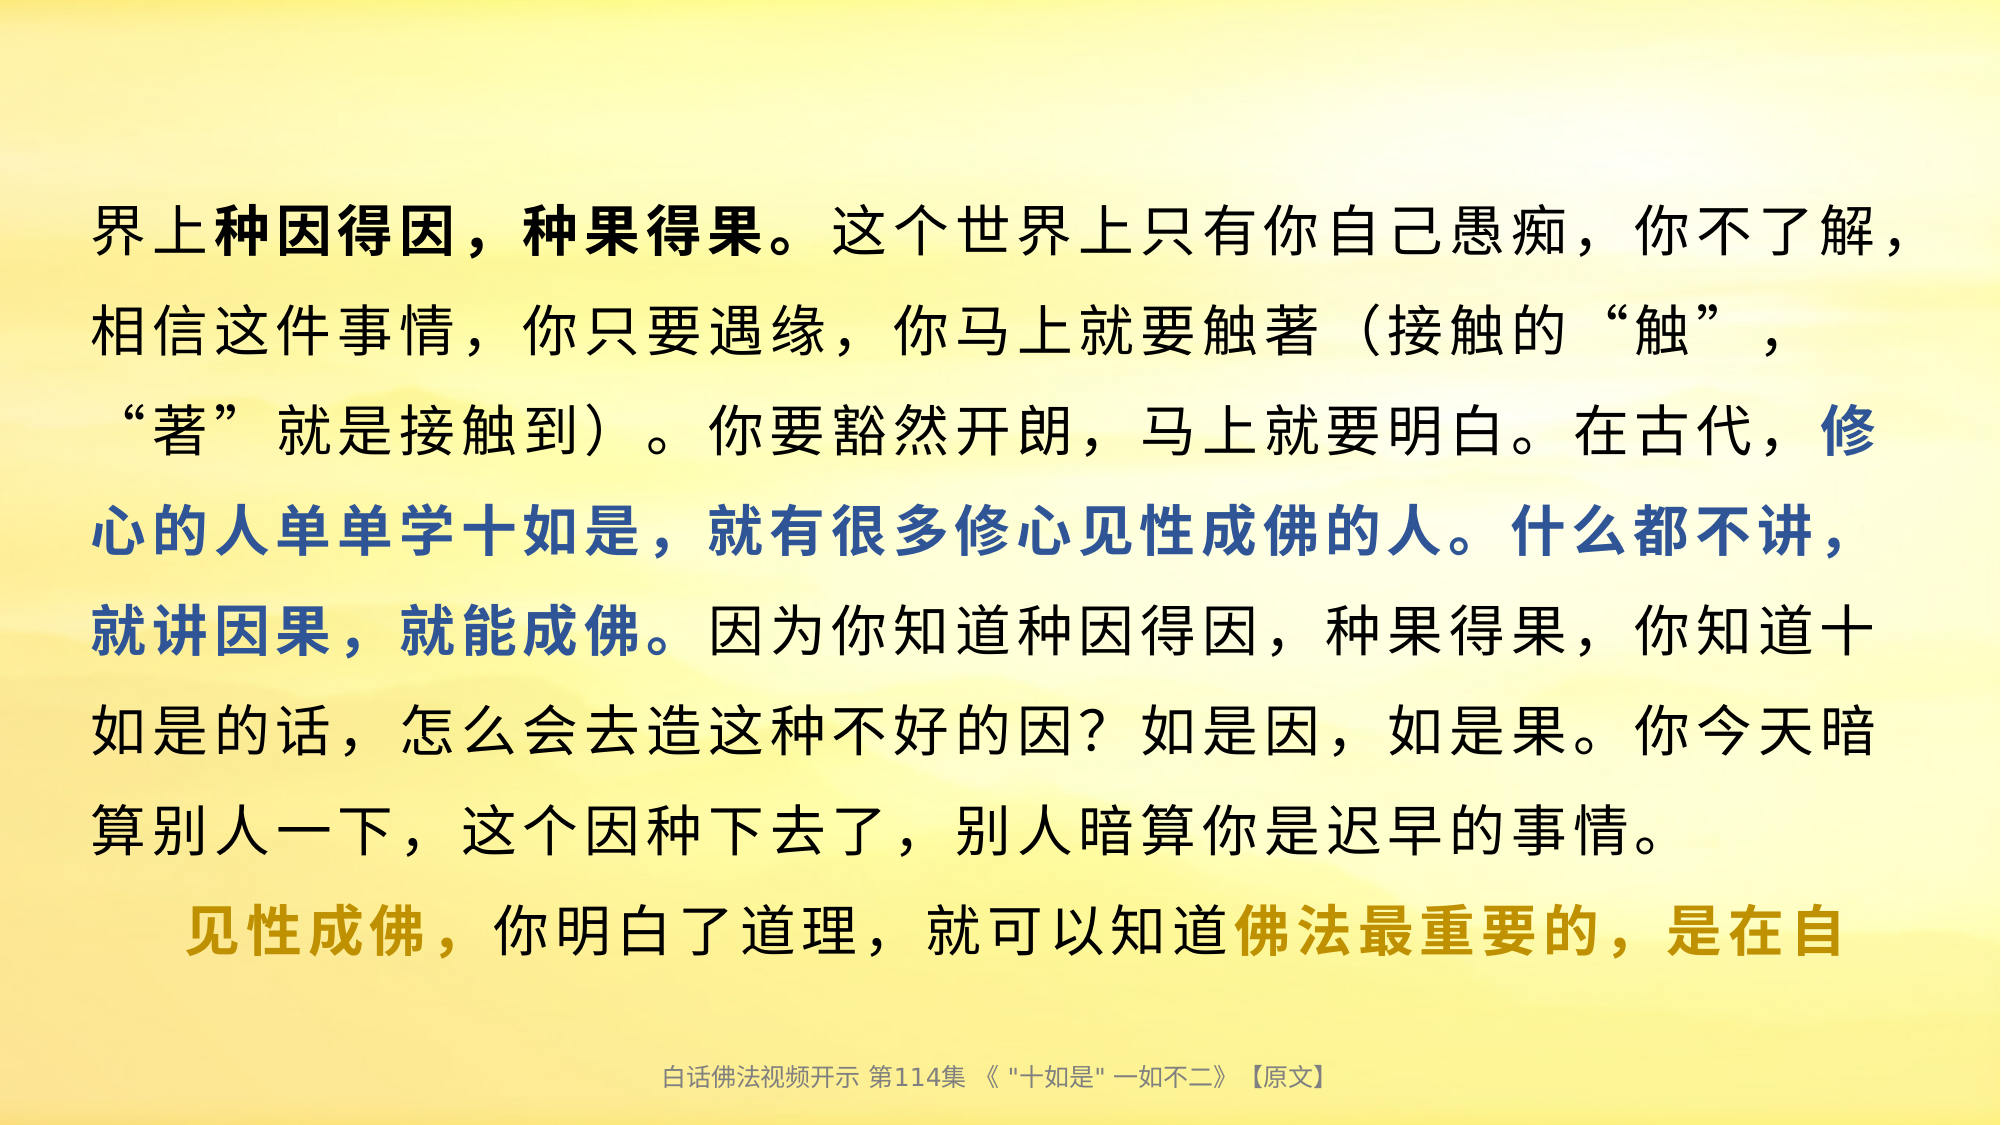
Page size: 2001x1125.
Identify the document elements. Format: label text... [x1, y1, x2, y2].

picture [0, 0, 2001, 1125]
footer 白话佛法视频开示 第114集 《 "十如是" 一如不二》【原文】 [502, 1046, 1498, 1106]
title 界上种因得因，种果得果。这个世界上只有你自己愚痴，你不了解，相信这件事情，你只要遇缘，你马上就要触著（接触的“触”，“著”就是接触到）。你要豁然开朗，马上就要明白。在古代，修心的人单单学十如是，就有很多修心见性成佛的人。什么都不讲，就讲因果，就能成佛。因为你知道种因得因，种果得果，你知道十如是的话，怎么会去造这种不好的因？如是因，如是果。你今天暗算别人一下，这个因种下去了，别人暗算你是迟早的事情。 见性成佛，你明白了道理，就可以知道佛法最重要的，是在自 [75, 115, 1925, 1010]
